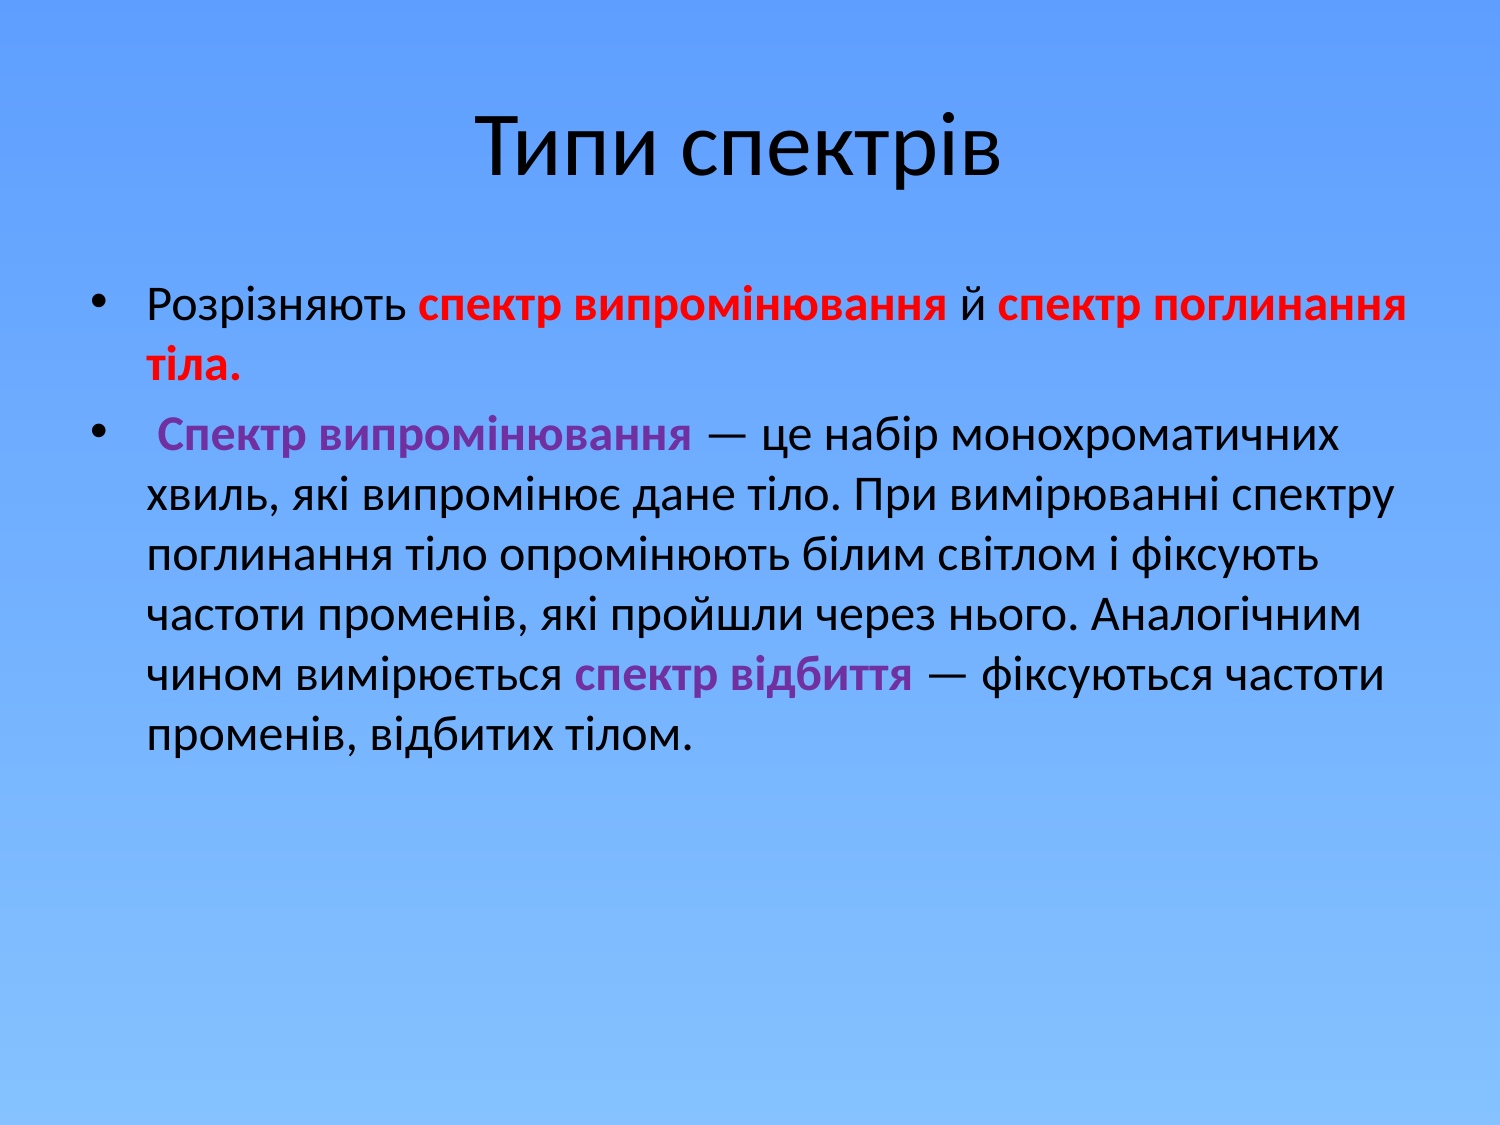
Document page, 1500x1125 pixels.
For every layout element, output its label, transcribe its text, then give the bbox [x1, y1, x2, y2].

title Типи спектрів [75, 45, 1425, 233]
list Розрізняють спектр випромінювання й спектр поглинання тіла. Спектр випромінювання — це набір монохроматичних хвиль, які випромінює дане тіло. При вимірюванні спектру поглинання тіло опромінюють білим світлом і фіксують частоти променів, які пройшли через нього. Аналогічним чином вимірюється спектр відбиття — фіксуються частоти променів, відбитих тілом. [75, 262, 1425, 1005]
